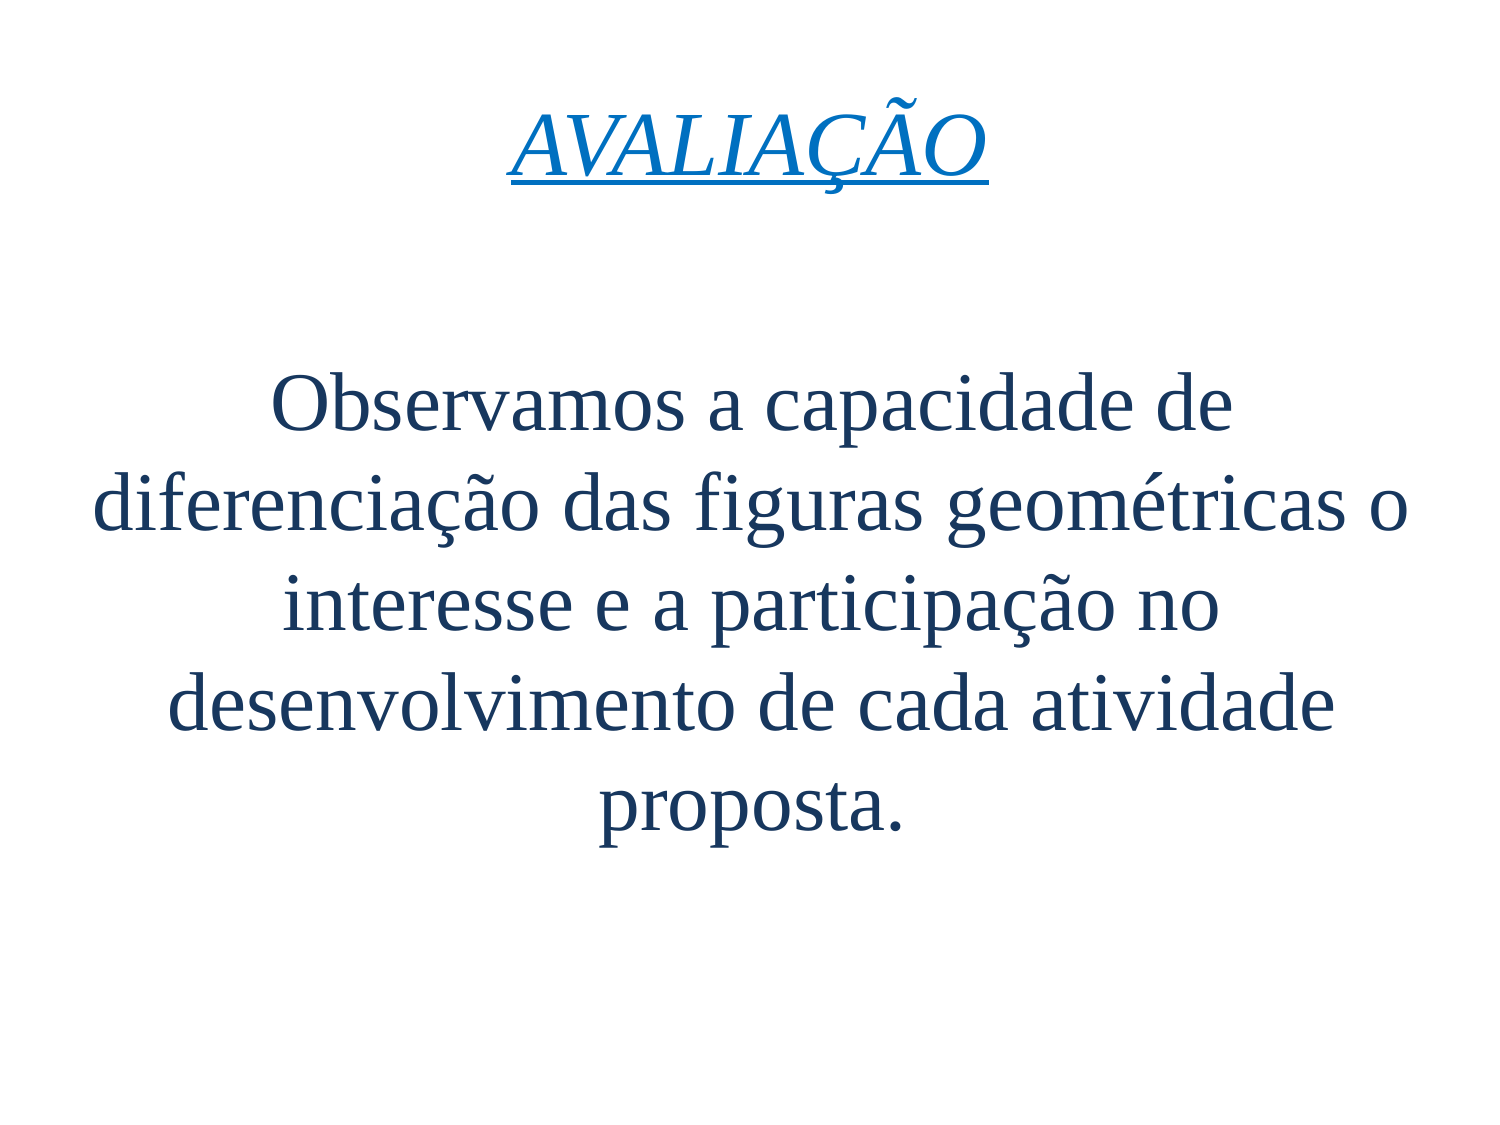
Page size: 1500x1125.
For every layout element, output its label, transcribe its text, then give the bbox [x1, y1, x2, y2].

text_box Observamos a capacidade de diferenciação das figuras geométricas o interesse e a participação no desenvolvimento de cada atividade proposta. [70, 339, 1436, 900]
title AVALIAÇÃO [75, 45, 1425, 233]
